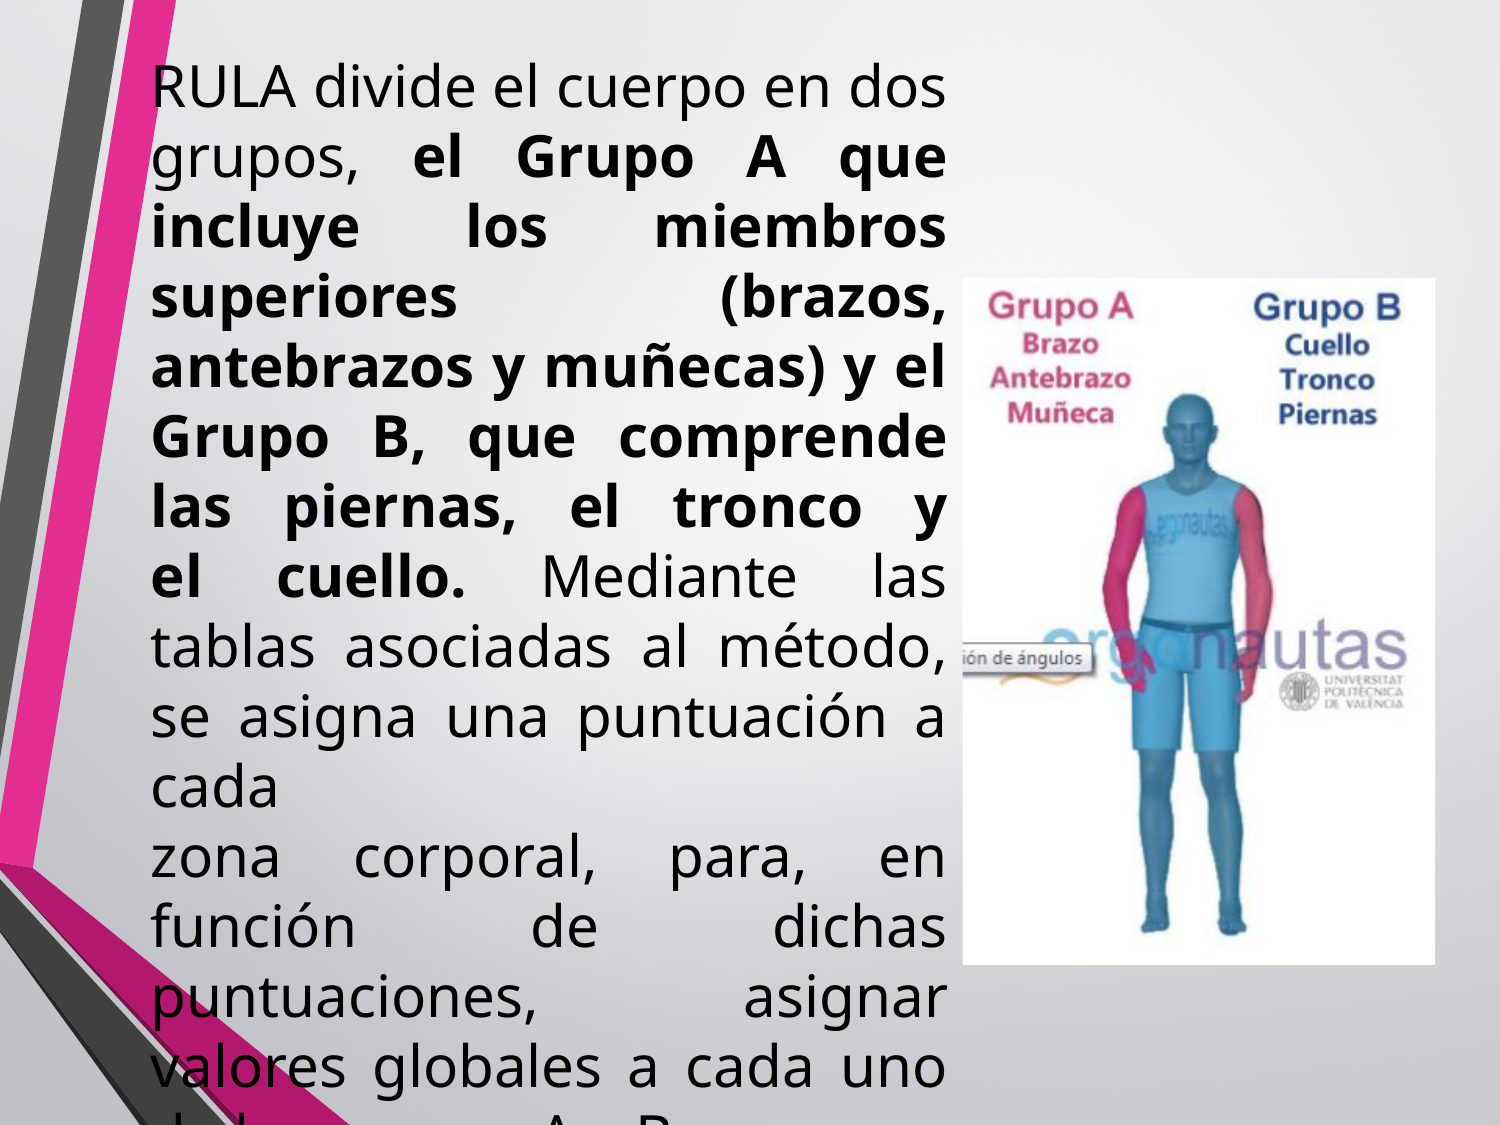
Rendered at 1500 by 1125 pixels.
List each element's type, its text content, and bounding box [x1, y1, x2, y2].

title RULA divide el cuerpo en dos grupos, el Grupo A que incluye los miembros superiores (brazos, antebrazos y muñecas) y el Grupo B, que comprende las piernas, el tronco y el cuello. Mediante las tablas asociadas al método, se asigna una puntuación a cada zona corporal, para, en función de dichas puntuaciones, asignar valores globales a cada uno de los grupos A y B. [135, 515, 962, 703]
picture [962, 278, 1436, 965]
